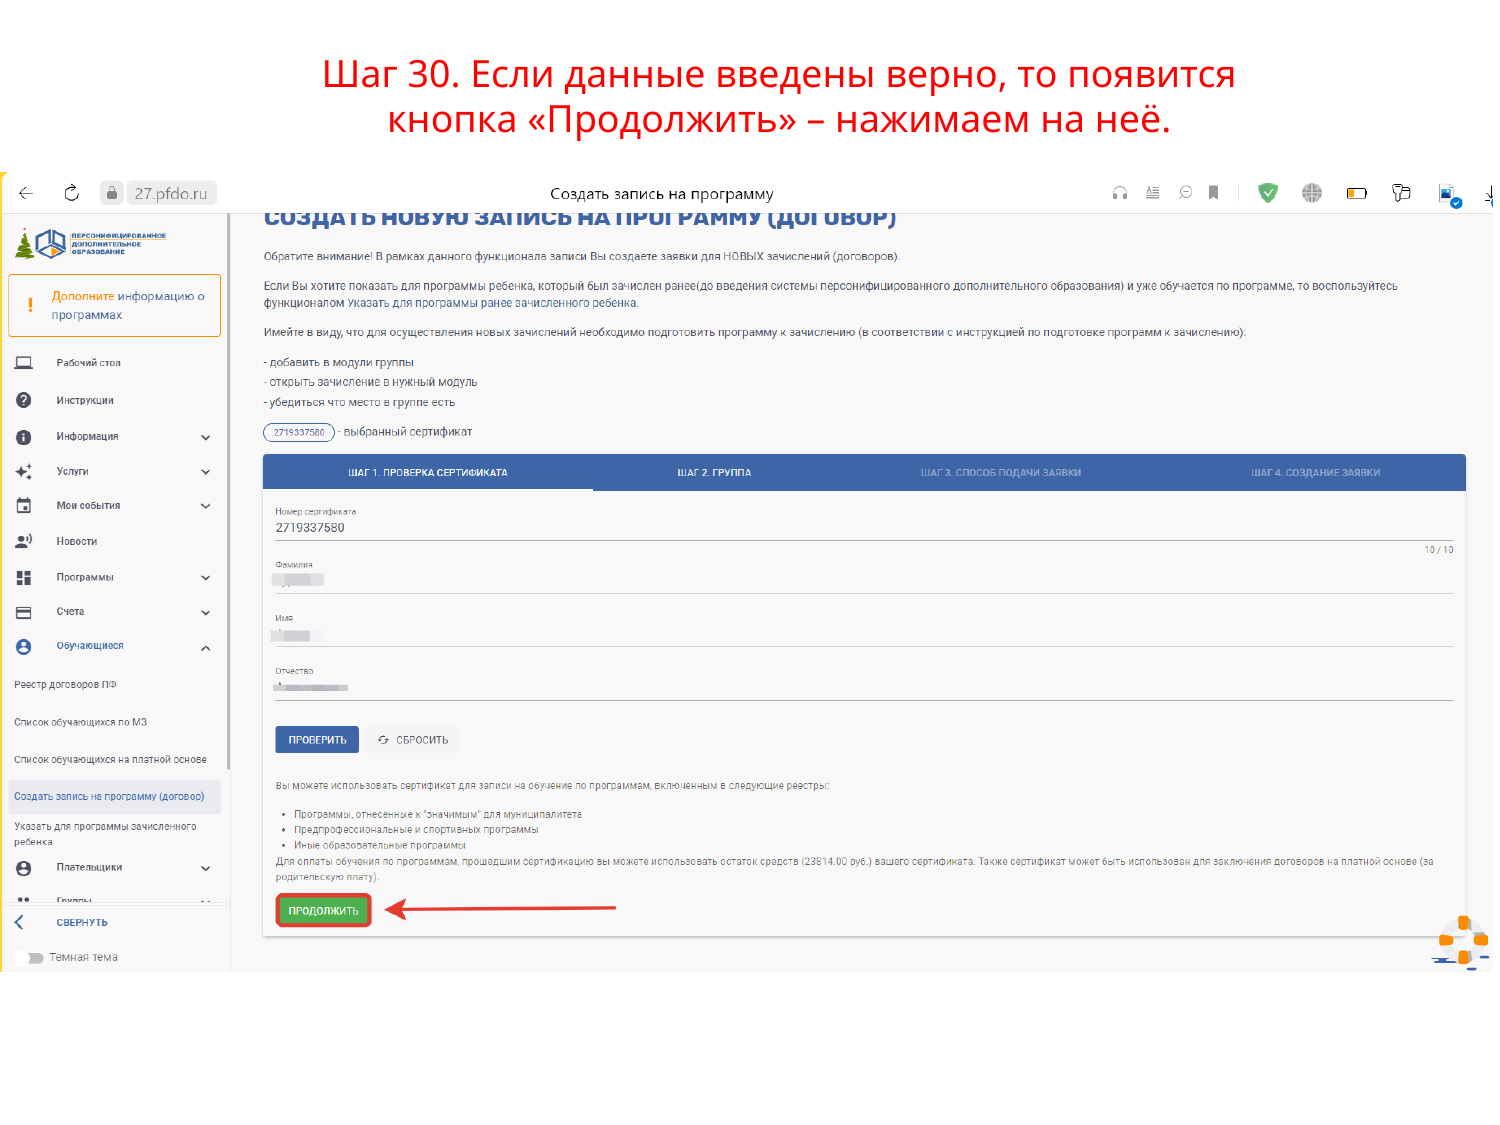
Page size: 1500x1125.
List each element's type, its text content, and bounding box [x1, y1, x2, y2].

text_box Шаг 30. Если данные введены верно, то появится кнопка «Продолжить» – нажимаем на неё. [265, 42, 1294, 148]
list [0, 172, 1493, 972]
